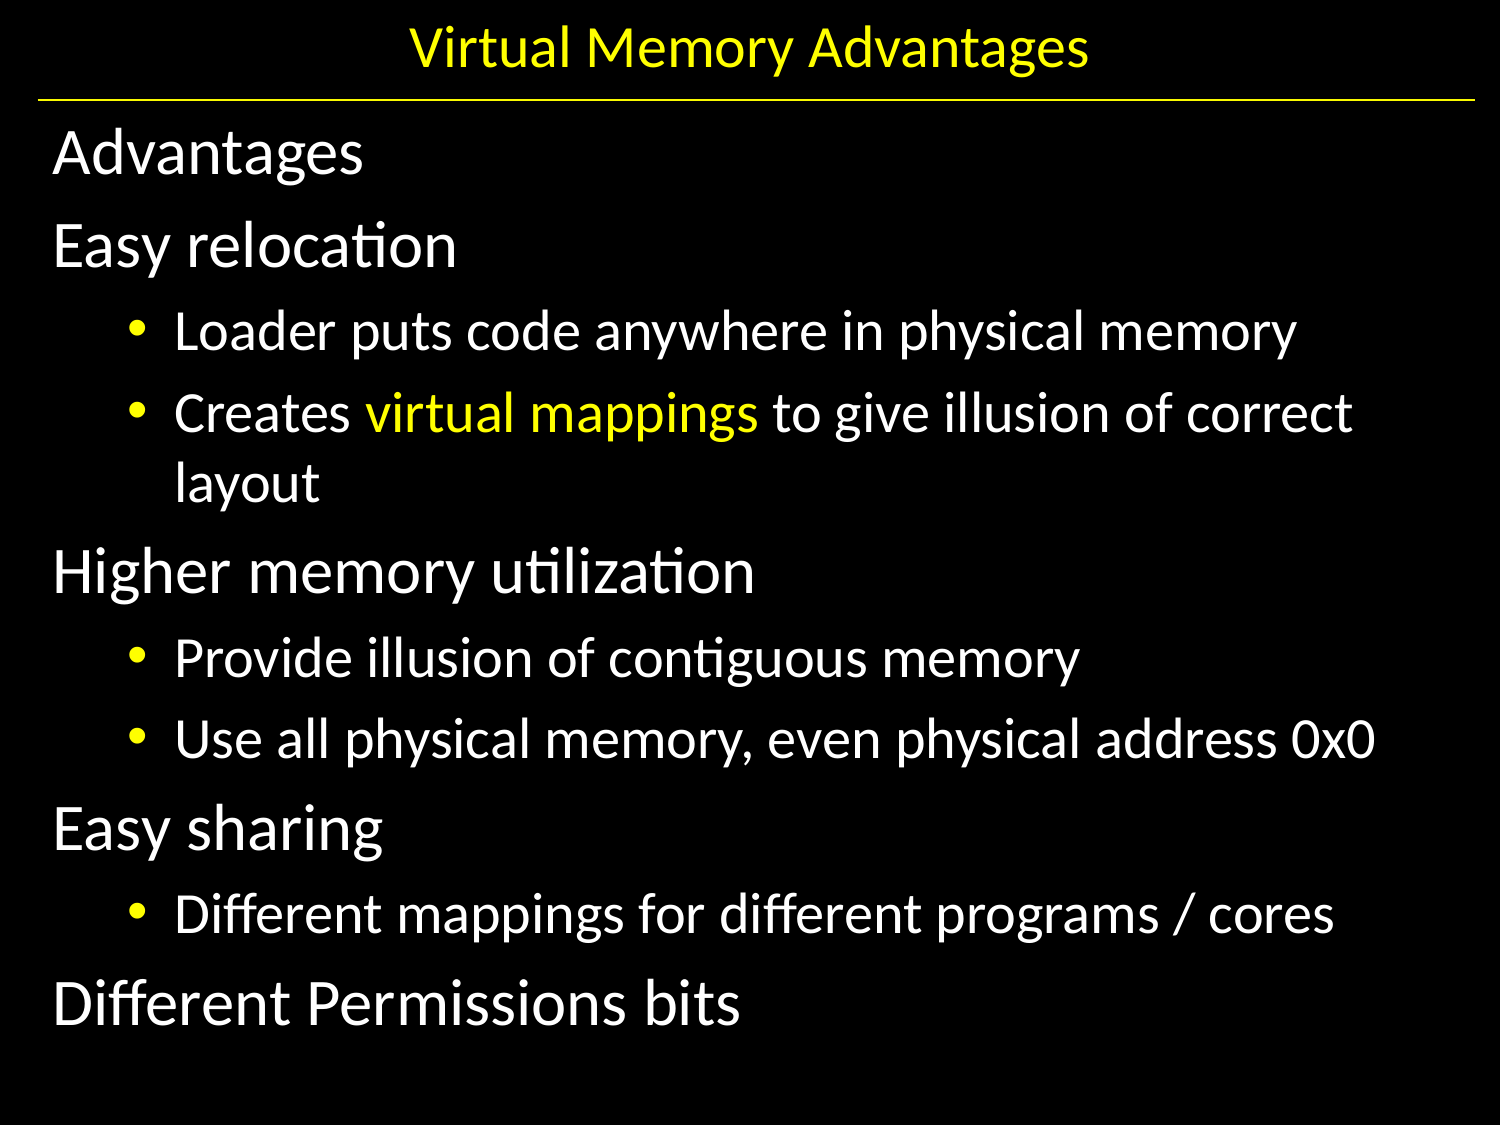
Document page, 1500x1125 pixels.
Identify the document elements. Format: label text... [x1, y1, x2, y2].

list Advantages Easy relocation Loader puts code anywhere in physical memory Creates virtual mappings to give illusion of correct layout Higher memory utilization Provide illusion of contiguous memory Use all physical memory, even physical address 0x0 Easy sharing Different mappings for different programs / cores Different Permissions bits [37, 99, 1500, 1113]
title Virtual Memory Advantages [37, 0, 1463, 88]
